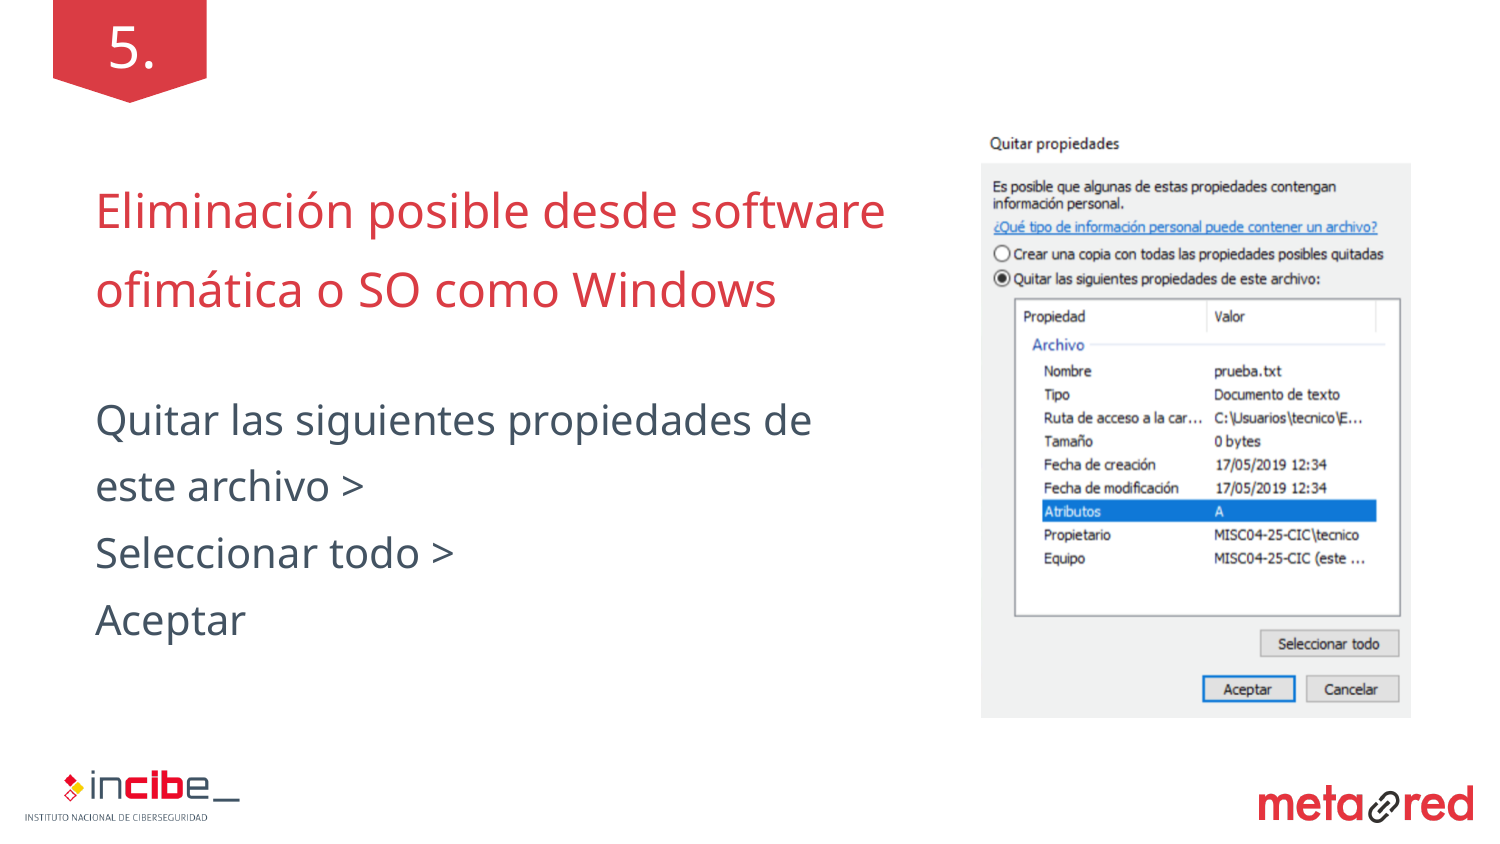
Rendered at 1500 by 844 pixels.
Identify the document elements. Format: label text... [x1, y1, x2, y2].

text_box Quitar las siguientes propiedades de este archivo > Seleccionar todo > Aceptar [87, 369, 853, 651]
picture [980, 125, 1411, 718]
text_box Eliminación posible desde software ofimática o SO como Windows [87, 151, 913, 325]
picture [25, 770, 240, 822]
text_box [53, 0, 207, 103]
text_box 5. [100, 2, 165, 88]
picture [1258, 785, 1473, 823]
